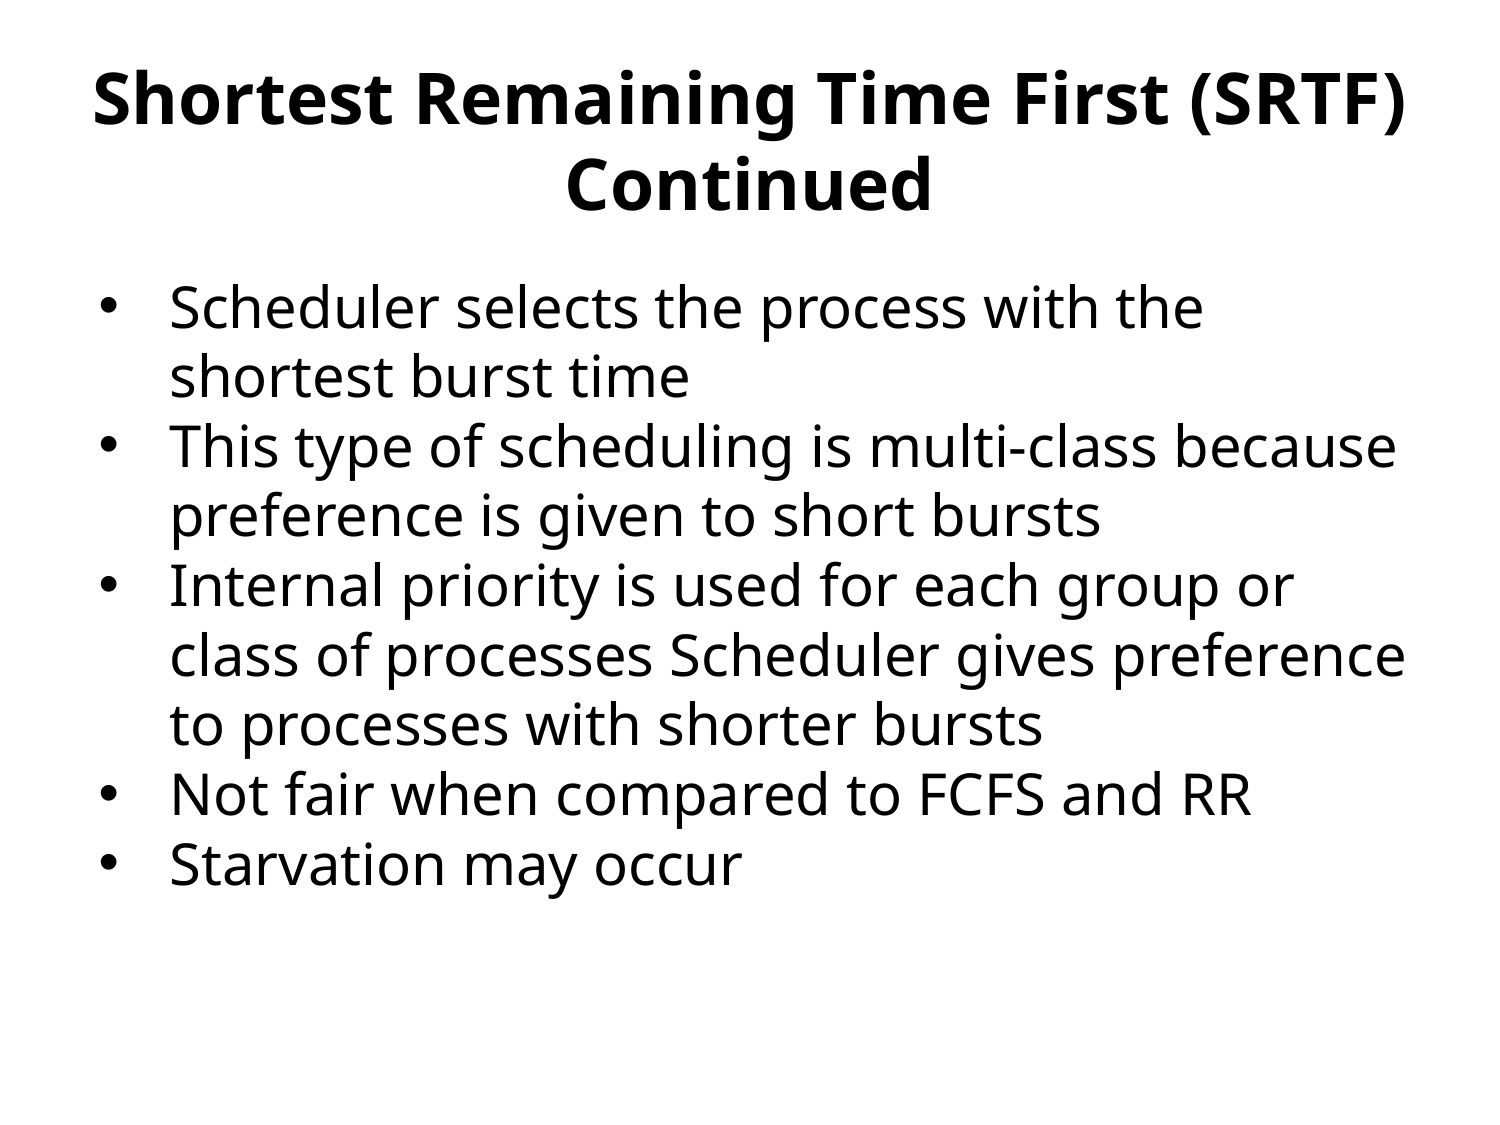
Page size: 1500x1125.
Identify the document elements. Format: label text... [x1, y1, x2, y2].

title Shortest Remaining Time First (SRTF) Continued [75, 45, 1425, 233]
list Scheduler selects the process with the shortest burst time This type of scheduling is multi-class because preference is given to short bursts Internal priority is used for each group or class of processes Scheduler gives preference to processes with shorter bursts Not fair when compared to FCFS and RR Starvation may occur [75, 262, 1425, 1005]
